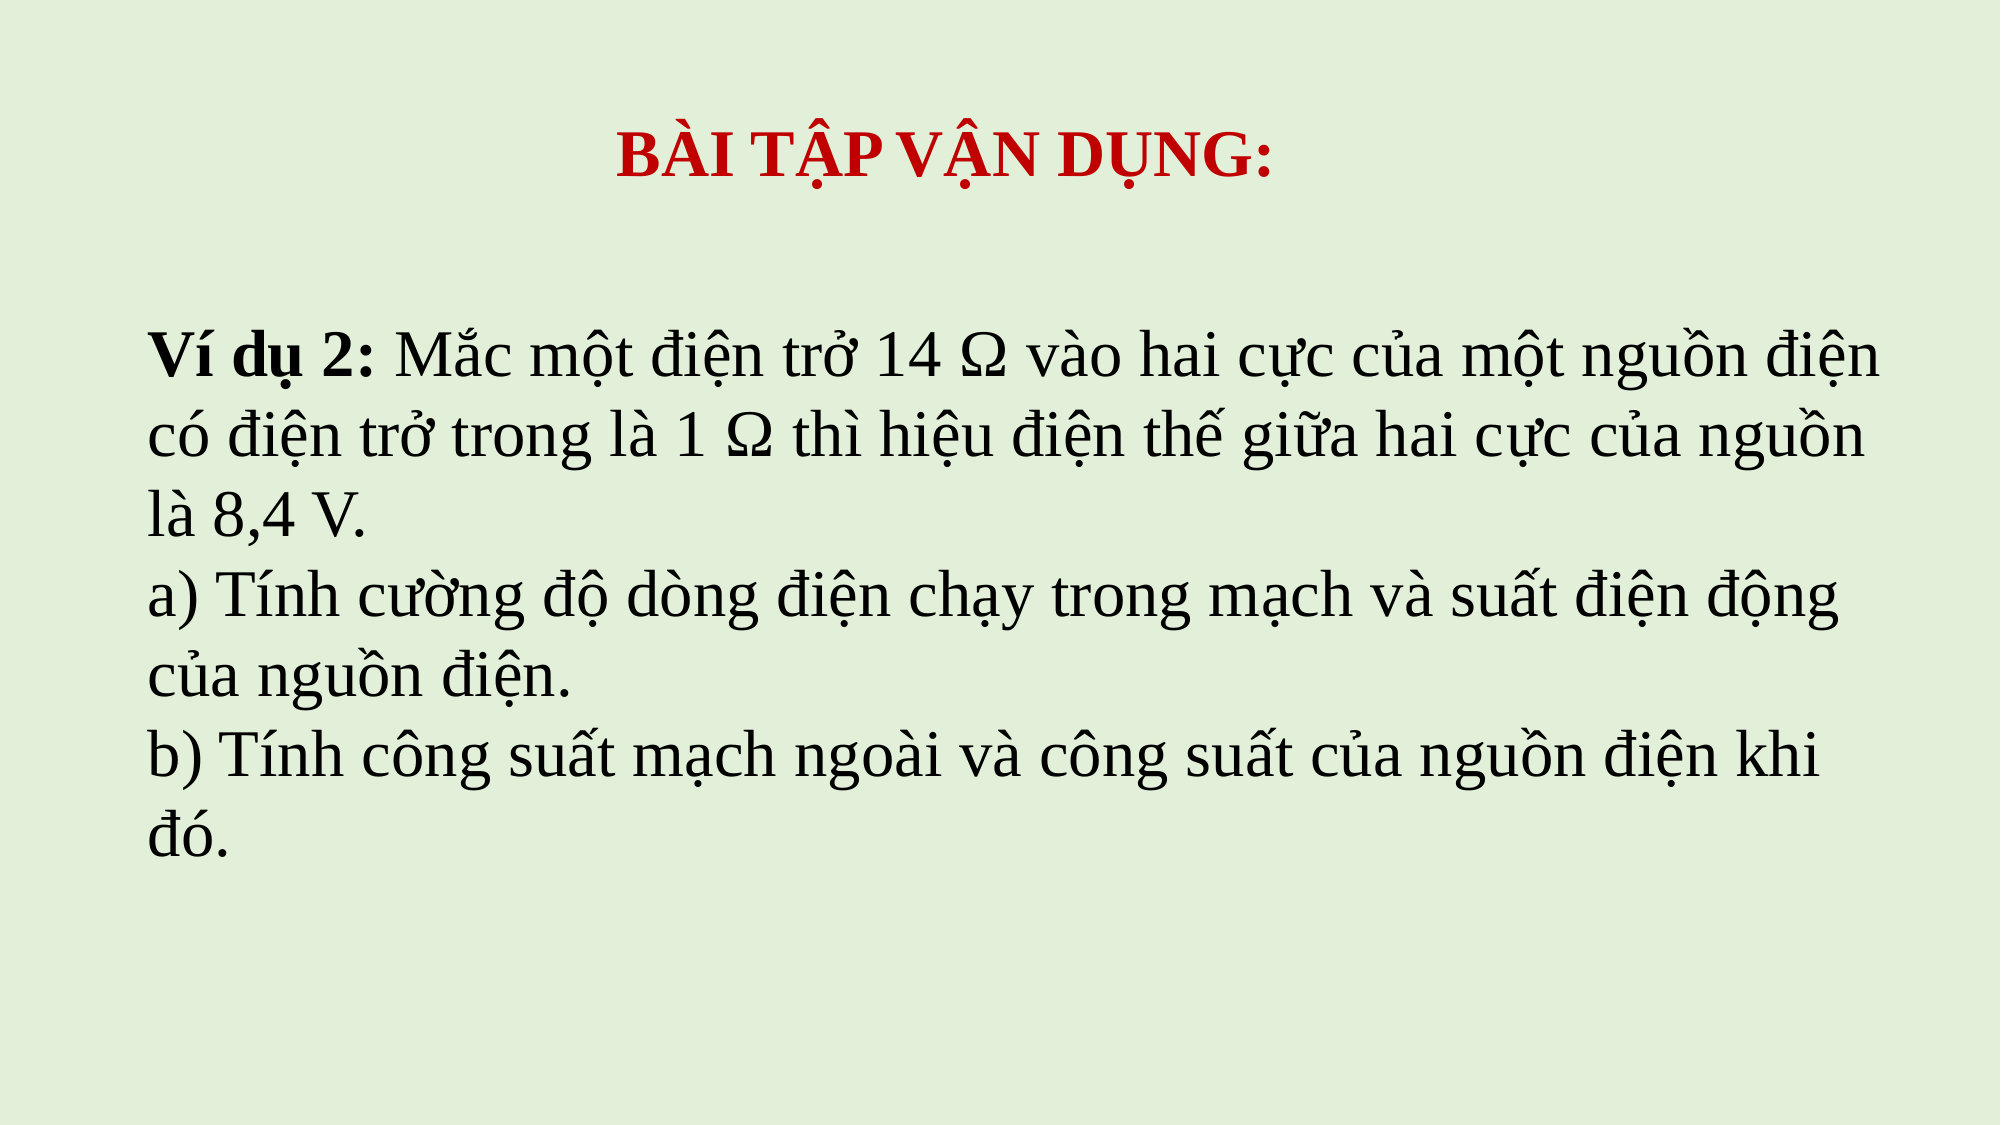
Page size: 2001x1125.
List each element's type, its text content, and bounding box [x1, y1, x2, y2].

text_box BÀI TẬP VẬN DỤNG: [601, 102, 1424, 197]
text_box Ví dụ 2: Mắc một điện trở 14 Ω vào hai cực của một nguồn điện có điện trở trong là 1 Ω thì hiệu điện thế giữa hai cực của nguồn là 8,4 V. a) Tính cường độ dòng điện chạy trong mạch và suất điện động của nguồn điện. b) Tính công suất mạch ngoài và công suất của nguồn điện khi đó. [132, 302, 1920, 878]
